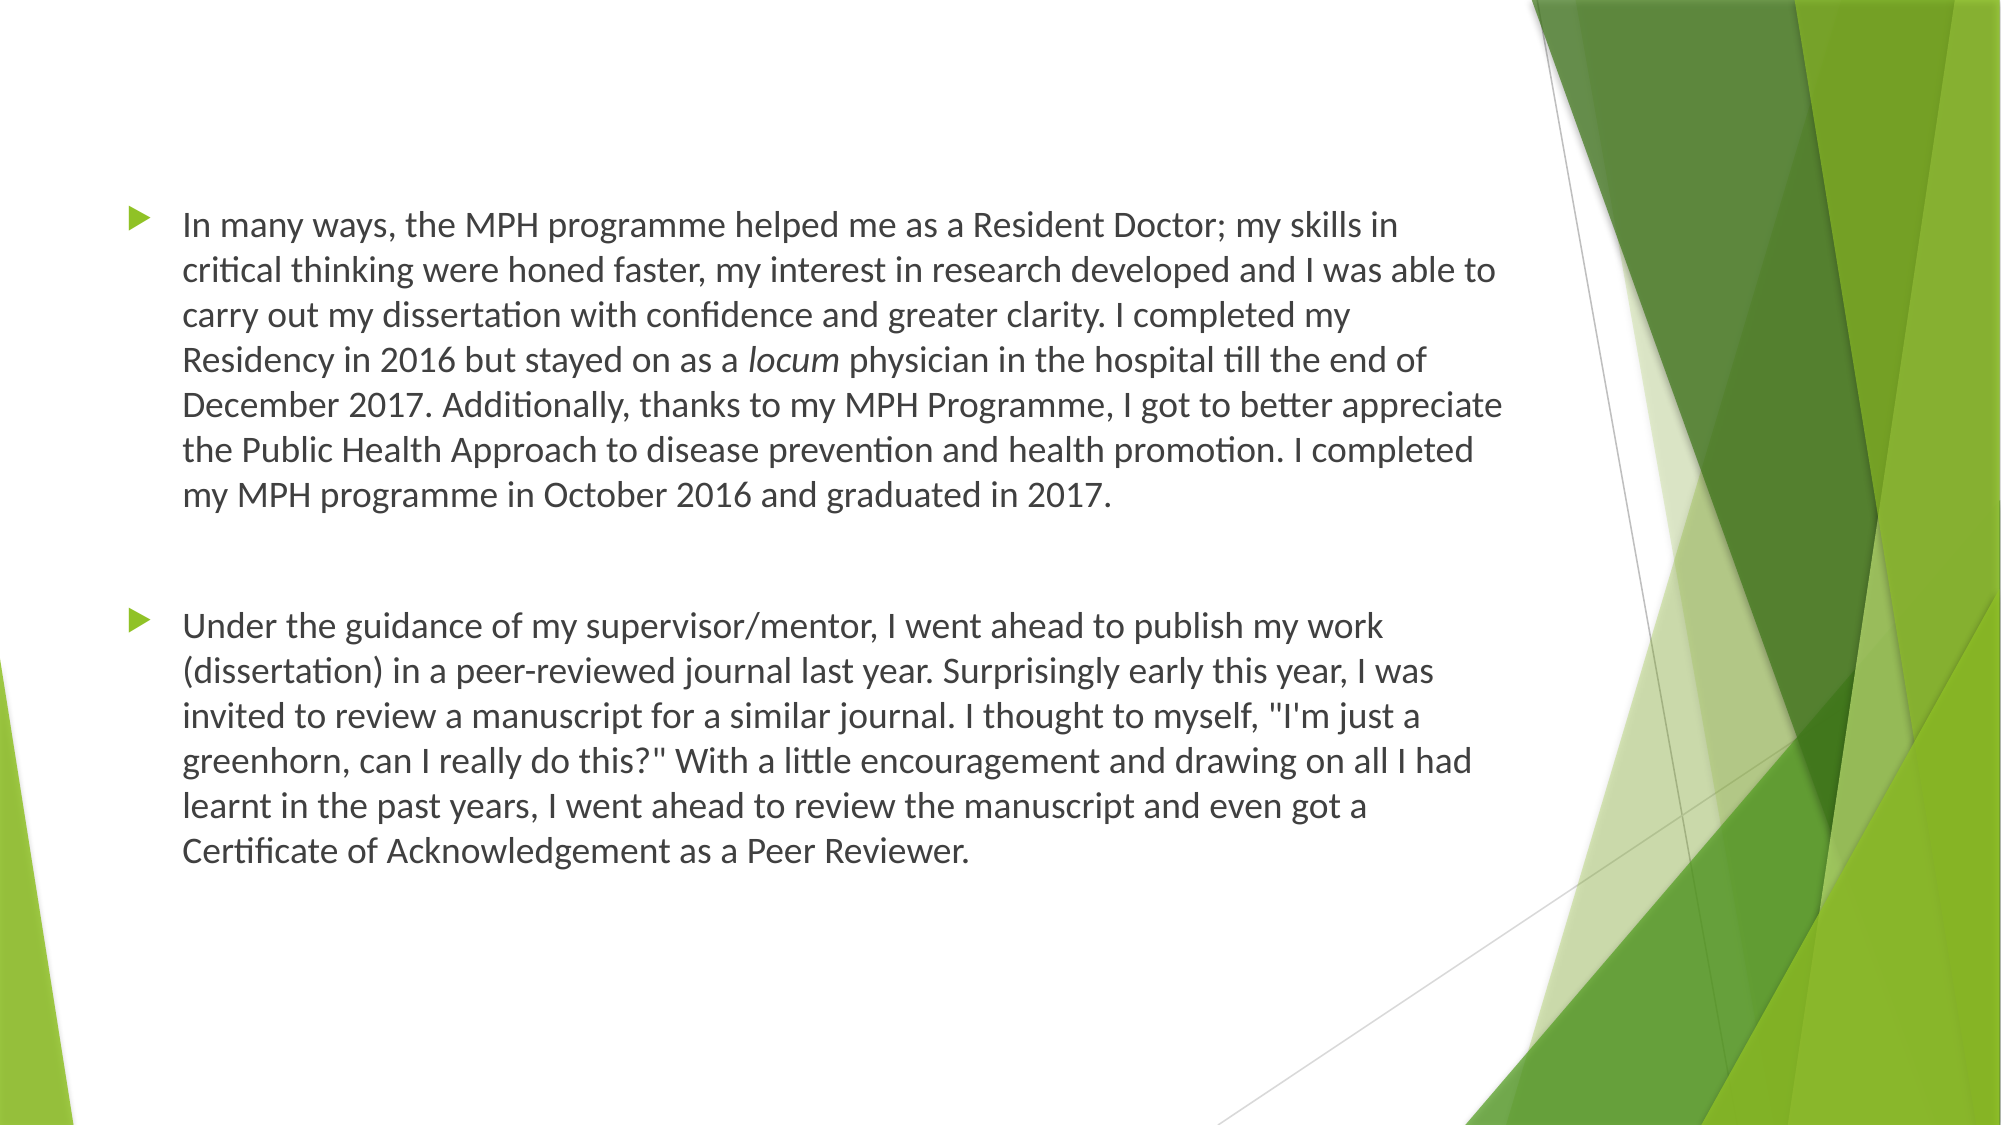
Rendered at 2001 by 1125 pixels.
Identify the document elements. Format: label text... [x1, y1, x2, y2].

list In many ways, the MPH programme helped me as a Resident Doctor; my skills in critical thinking were honed faster, my interest in research developed and I was able to carry out my dissertation with confidence and greater clarity. I completed my Residency in 2016 but stayed on as a locum physician in the hospital till the end of December 2017. Additionally, thanks to my MPH Programme, I got to better appreciate the Public Health Approach to disease prevention and health promotion. I completed my MPH programme in October 2016 and graduated in 2017. Under the guidance of my supervisor/mentor, I went ahead to publish my work (dissertation) in a peer-reviewed journal last year. Surprisingly early this year, I was invited to review a manuscript for a similar journal. I thought to myself, "I'm just a greenhorn, can I really do this?" With a little encouragement and drawing on all I had learnt in the past years, I went ahead to review the manuscript and even got a Certificate of Acknowledgement as a Peer Reviewer. [111, 192, 1522, 1070]
